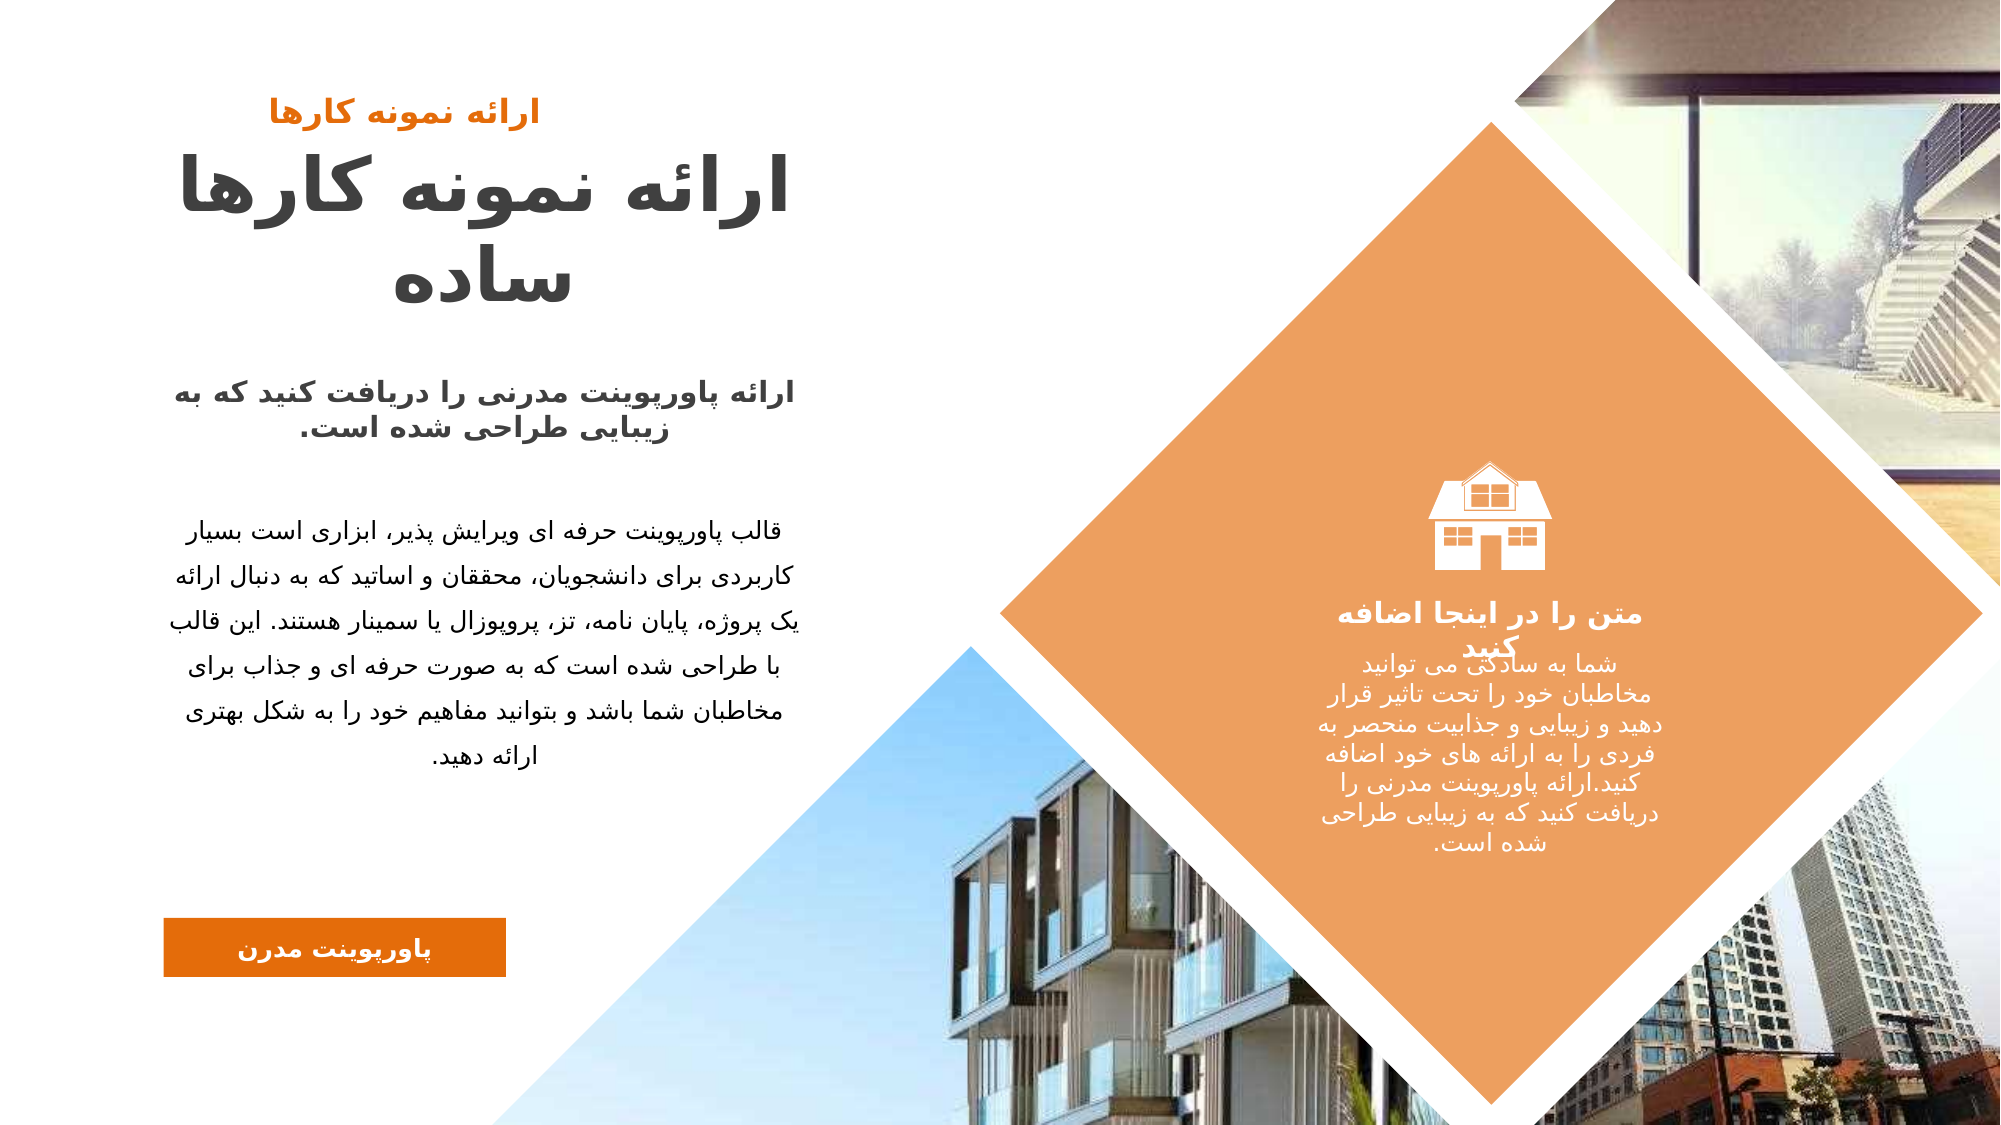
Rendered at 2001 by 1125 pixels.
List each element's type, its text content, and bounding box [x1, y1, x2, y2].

text_box ارائه پاورپوینت مدرنی را دریافت کنید که به زیبایی طراحی شده است. [144, 366, 826, 452]
text_box قالب پاورپوینت حرفه ای ویرایش پذیر، ابزاری است بسیار کاربردی برای دانشجویان، محققان و اساتید که به دنبال ارائه یک پروژه، پایان نامه، تز، پروپوزال یا سمینار هستند. این قالب با طراحی شده است که به صورت حرفه ای و جذاب برای مخاطبان شما باشد و بتوانید مفاهیم خود را به شکل بهتری ارائه دهید. [144, 492, 826, 777]
text_box ارائه نمونه کارها ساده [144, 128, 826, 366]
text_box پاورپوینت مدرن [163, 917, 492, 977]
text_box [1299, 586, 1682, 807]
picture [492, 0, 2000, 1125]
text_box ارائه نمونه کارها [150, 77, 659, 143]
